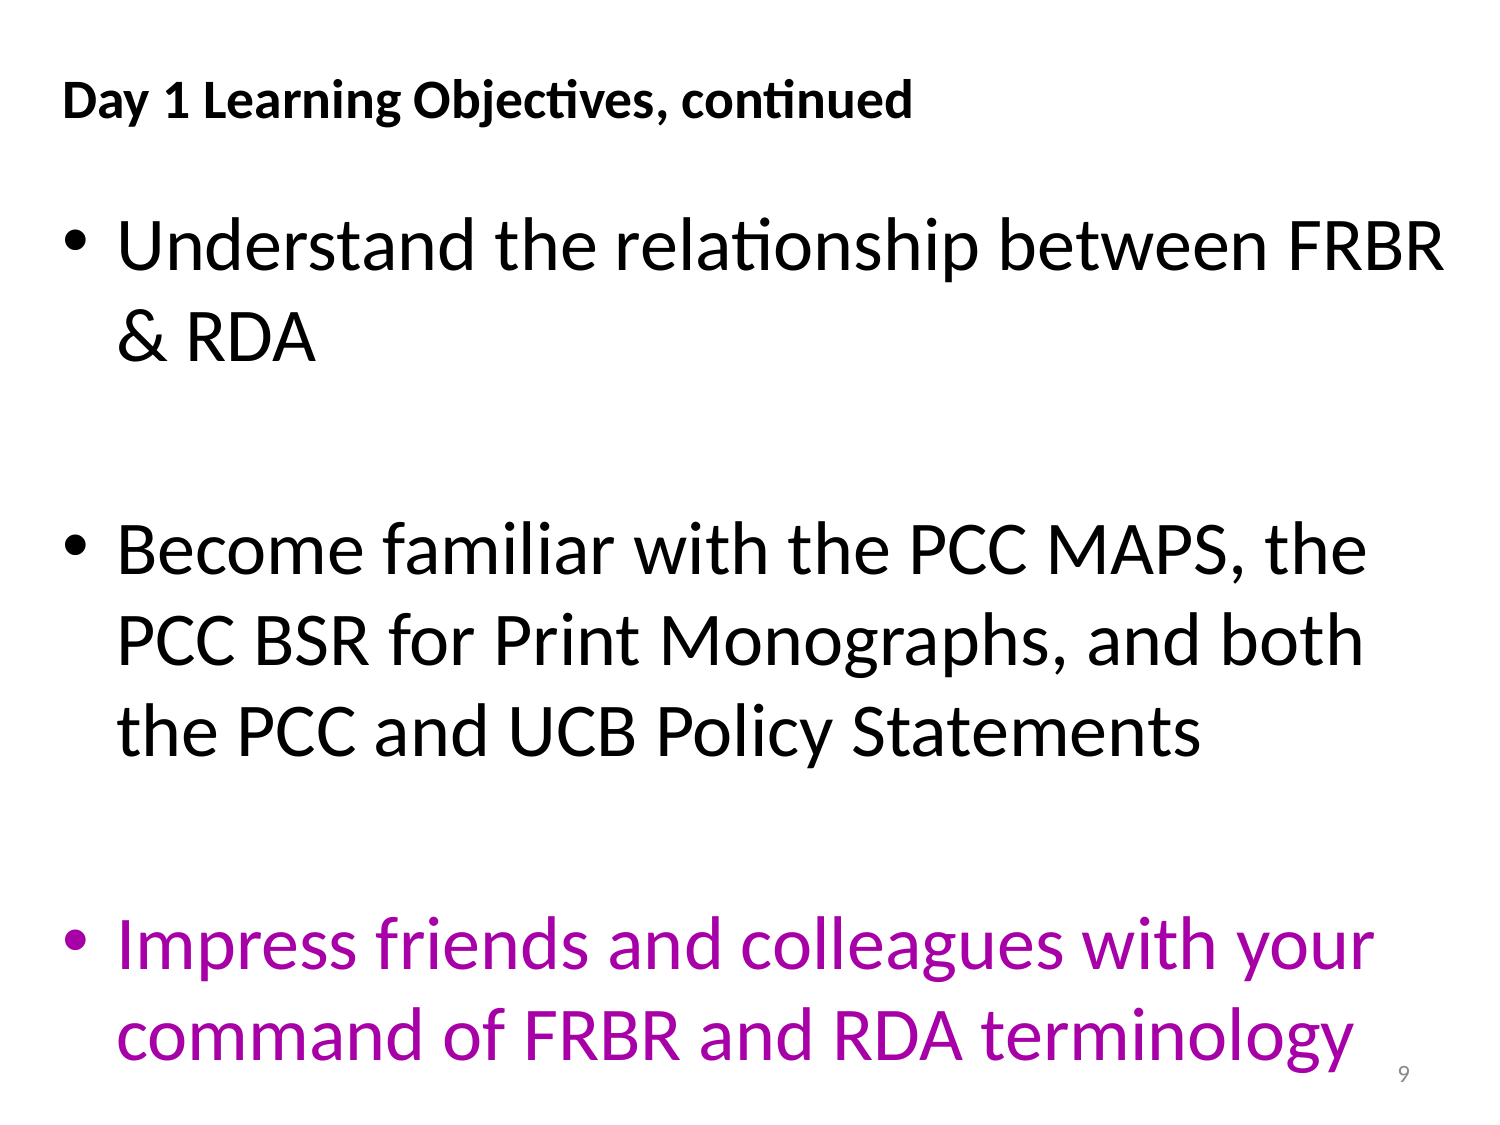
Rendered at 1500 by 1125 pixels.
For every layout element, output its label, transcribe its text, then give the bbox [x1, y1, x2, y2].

slide_number 9 [1074, 1042, 1425, 1103]
list Day 1 Learning Objectives, continued Understand the relationship between FRBR & RDA Become familiar with the PCC MAPS, the PCC BSR for Print Monographs, and both the PCC and UCB Policy Statements Impress friends and colleagues with your command of FRBR and RDA terminology [47, 55, 1478, 1103]
